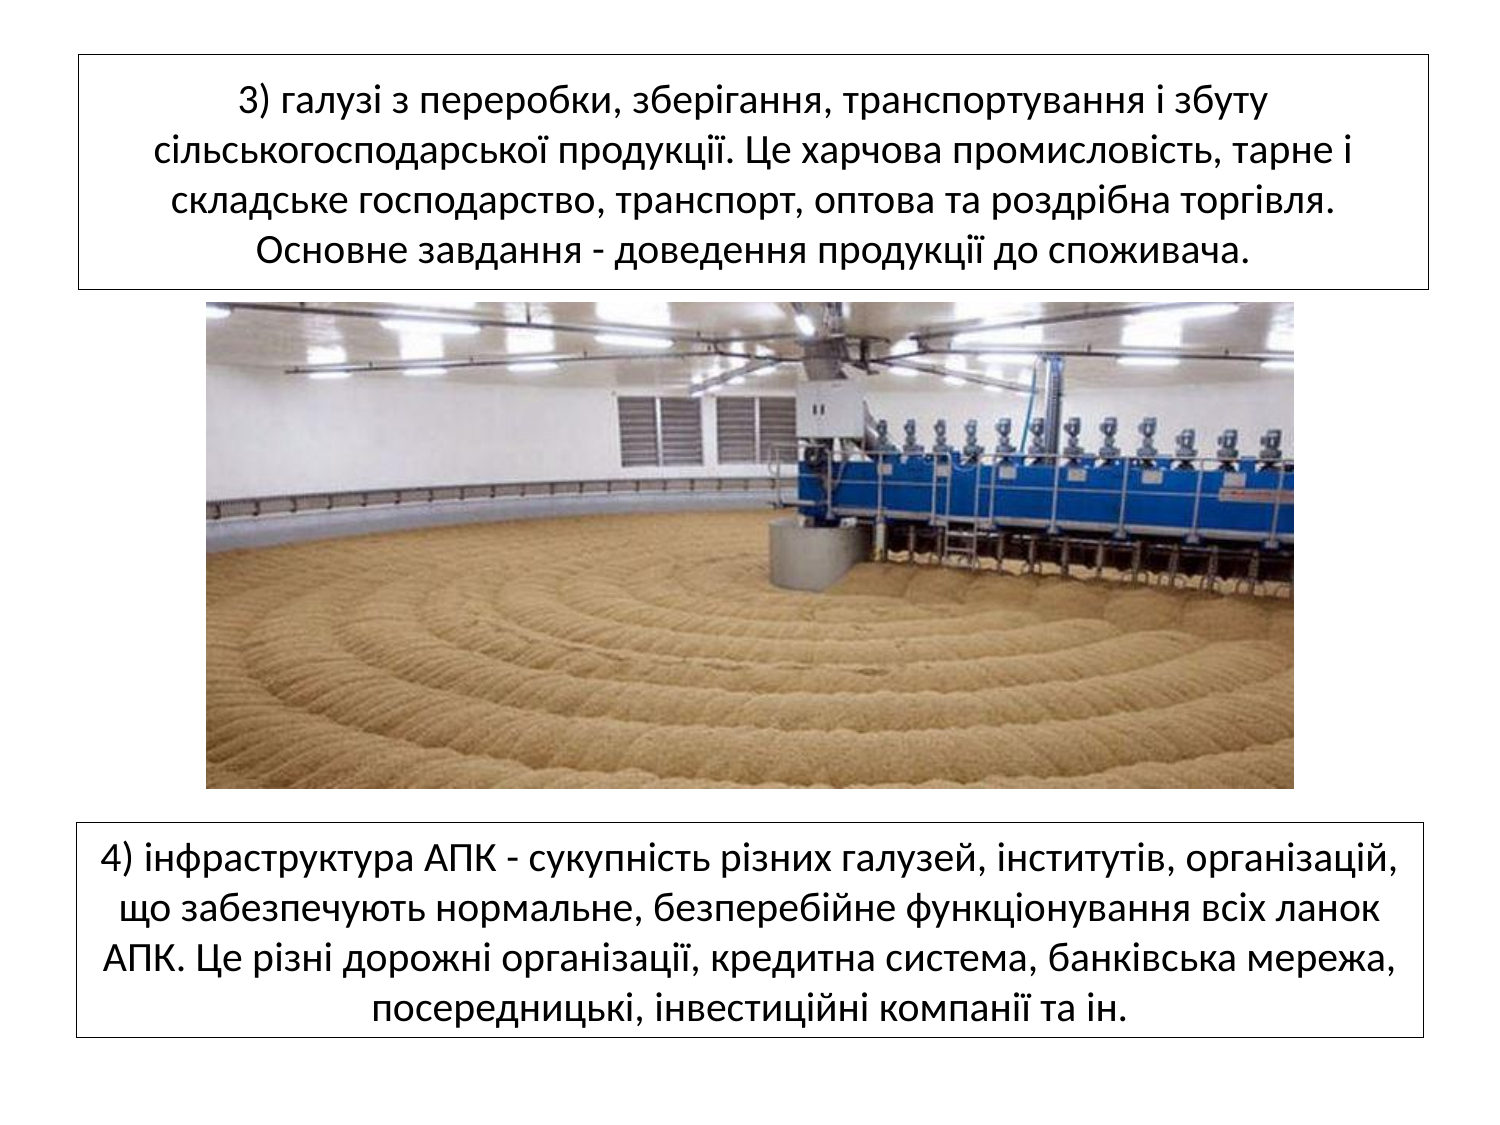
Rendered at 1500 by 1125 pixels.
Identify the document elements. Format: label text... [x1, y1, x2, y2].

picture [206, 302, 1294, 789]
title 3) галузі з переробки, зберігання, транспортування і збуту сільськогосподарської продукції. Це харчова промисловість, тарне і складське господарство, транспорт, оптова та роздрібна торгівля. Основне завдання - доведення продукції до споживача. [78, 54, 1429, 290]
text_box 4) інфраструктура АПК - сукупність різних галузей, інститутів, організацій, що забезпечують нормальне, безперебійне функціонування всіх ланок АПК. Це різні дорожні організації, кредитна система, банківська мережа, посередницькі, інвестиційні компанії та ін. [76, 822, 1424, 1038]
